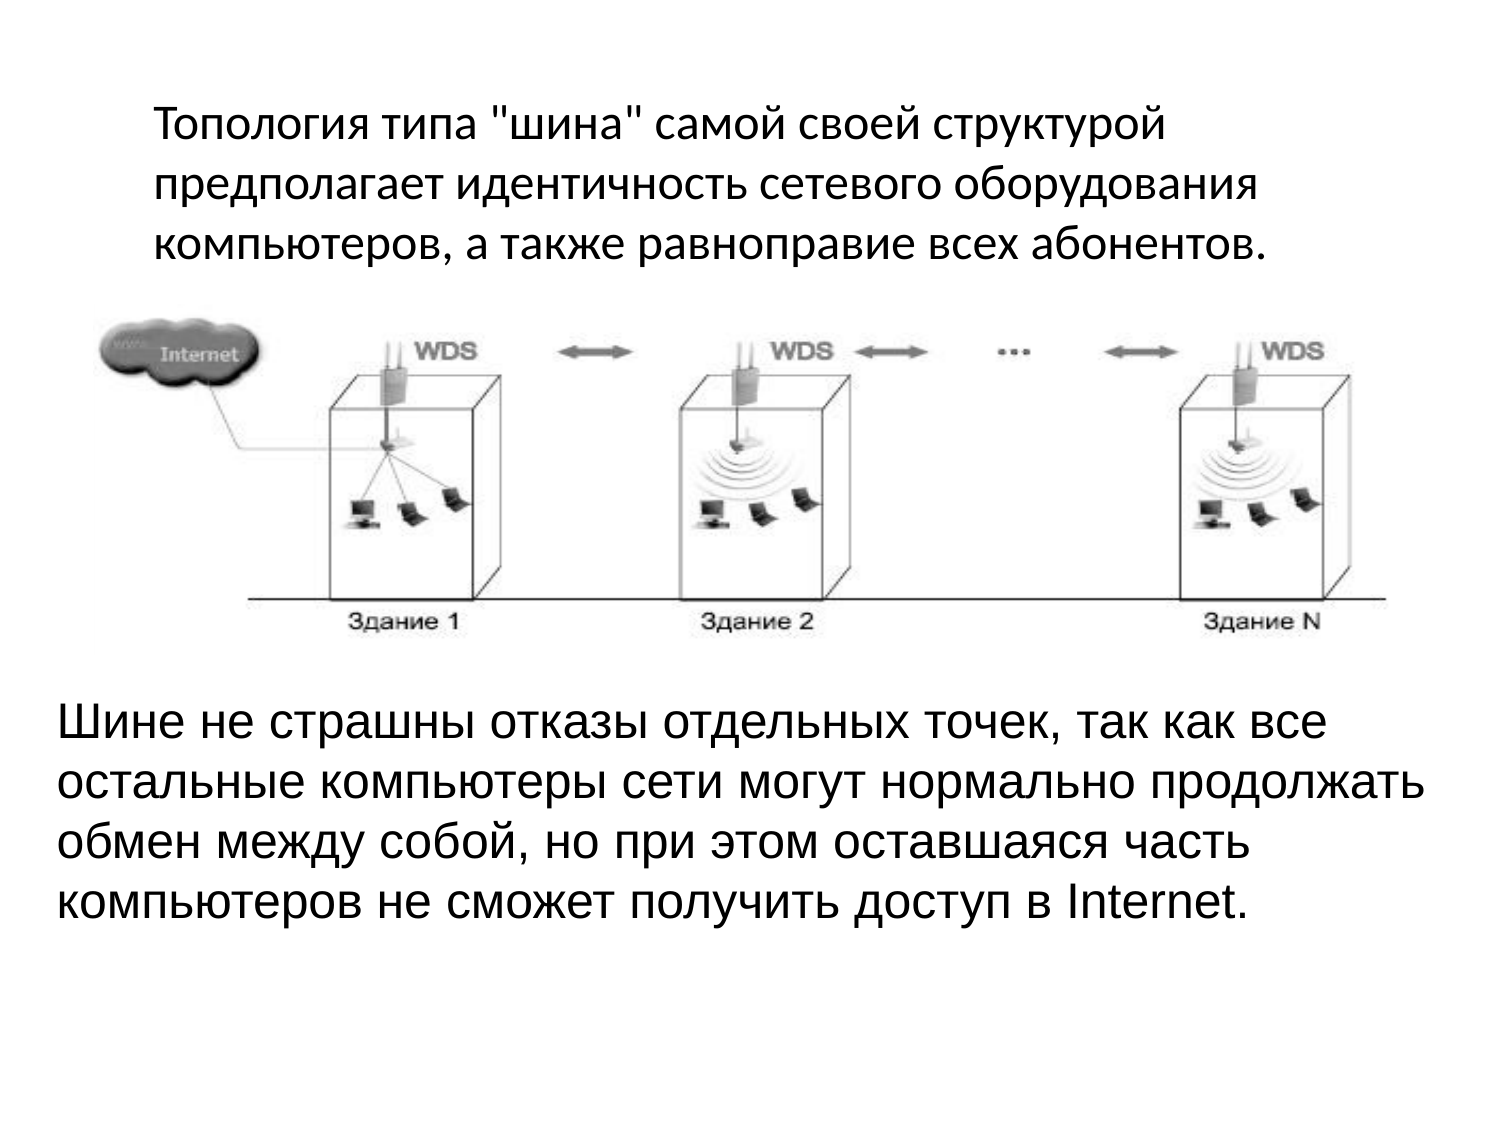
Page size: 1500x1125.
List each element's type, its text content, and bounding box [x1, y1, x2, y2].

text_box Шине не страшны отказы отдельных точек, так как все остальные компьютеры сети могут нормально продолжать обмен между собой, но при этом оставшаяся часть компьютеров не сможет получить доступ в Internet. [41, 680, 1456, 936]
picture [93, 304, 1395, 655]
list Топология типа "шина" самой своей структурой предполагает идентичность сетевого оборудования компьютеров, а также равноправие всех абонентов. [82, 82, 1432, 340]
